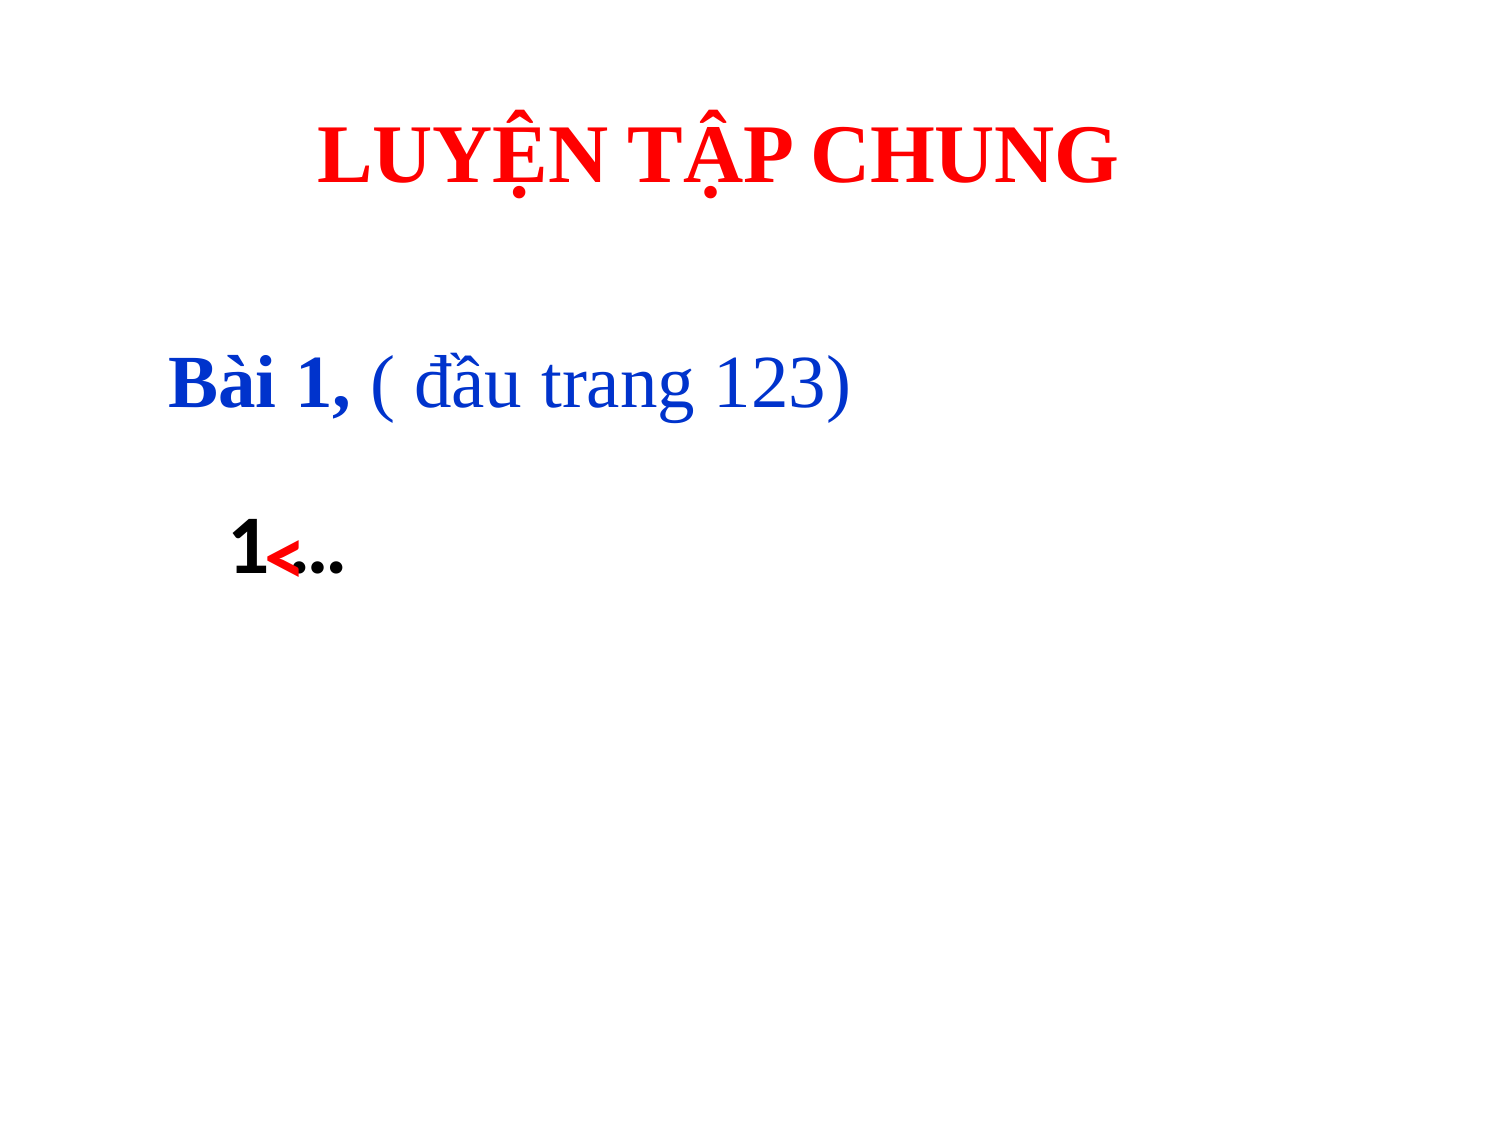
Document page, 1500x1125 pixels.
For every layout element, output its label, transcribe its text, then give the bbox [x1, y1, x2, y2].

text_box Bài 1, ( đầu trang 123) [153, 324, 867, 430]
text_box < [244, 514, 327, 590]
text_box LUYỆN TẬP CHUNG [62, 1, 1375, 207]
